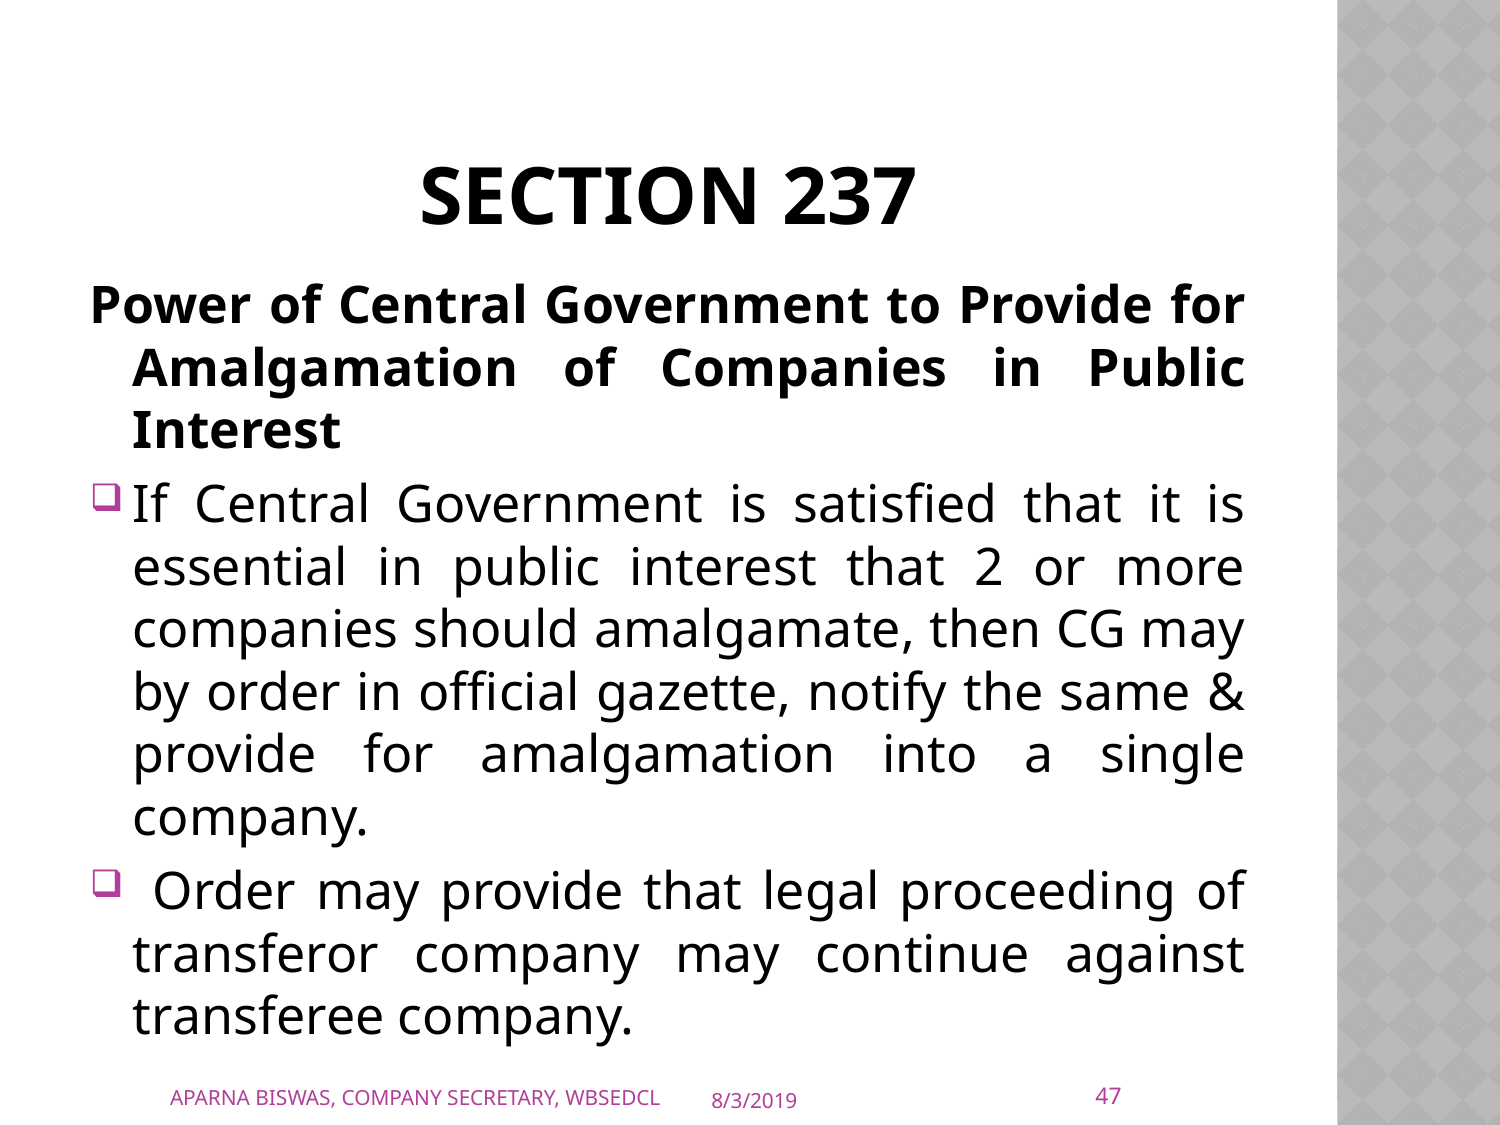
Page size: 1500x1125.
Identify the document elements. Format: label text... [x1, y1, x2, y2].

title Section 237 [75, 52, 1263, 240]
list Power of Central Government to Provide for Amalgamation of Companies in Public Interest If Central Government is satisfied that it is essential in public interest that 2 or more companies should amalgamate, then CG may by order in official gazette, notify the same & provide for amalgamation into a single company. Order may provide that legal proceeding of transferor company may continue against transferee company. [75, 264, 1263, 1059]
footer APARNA BISWAS, COMPANY SECRETARY, WBSEDCL [75, 1075, 675, 1114]
slide_number 47 [1025, 1075, 1122, 1113]
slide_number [696, 1075, 1025, 1113]
